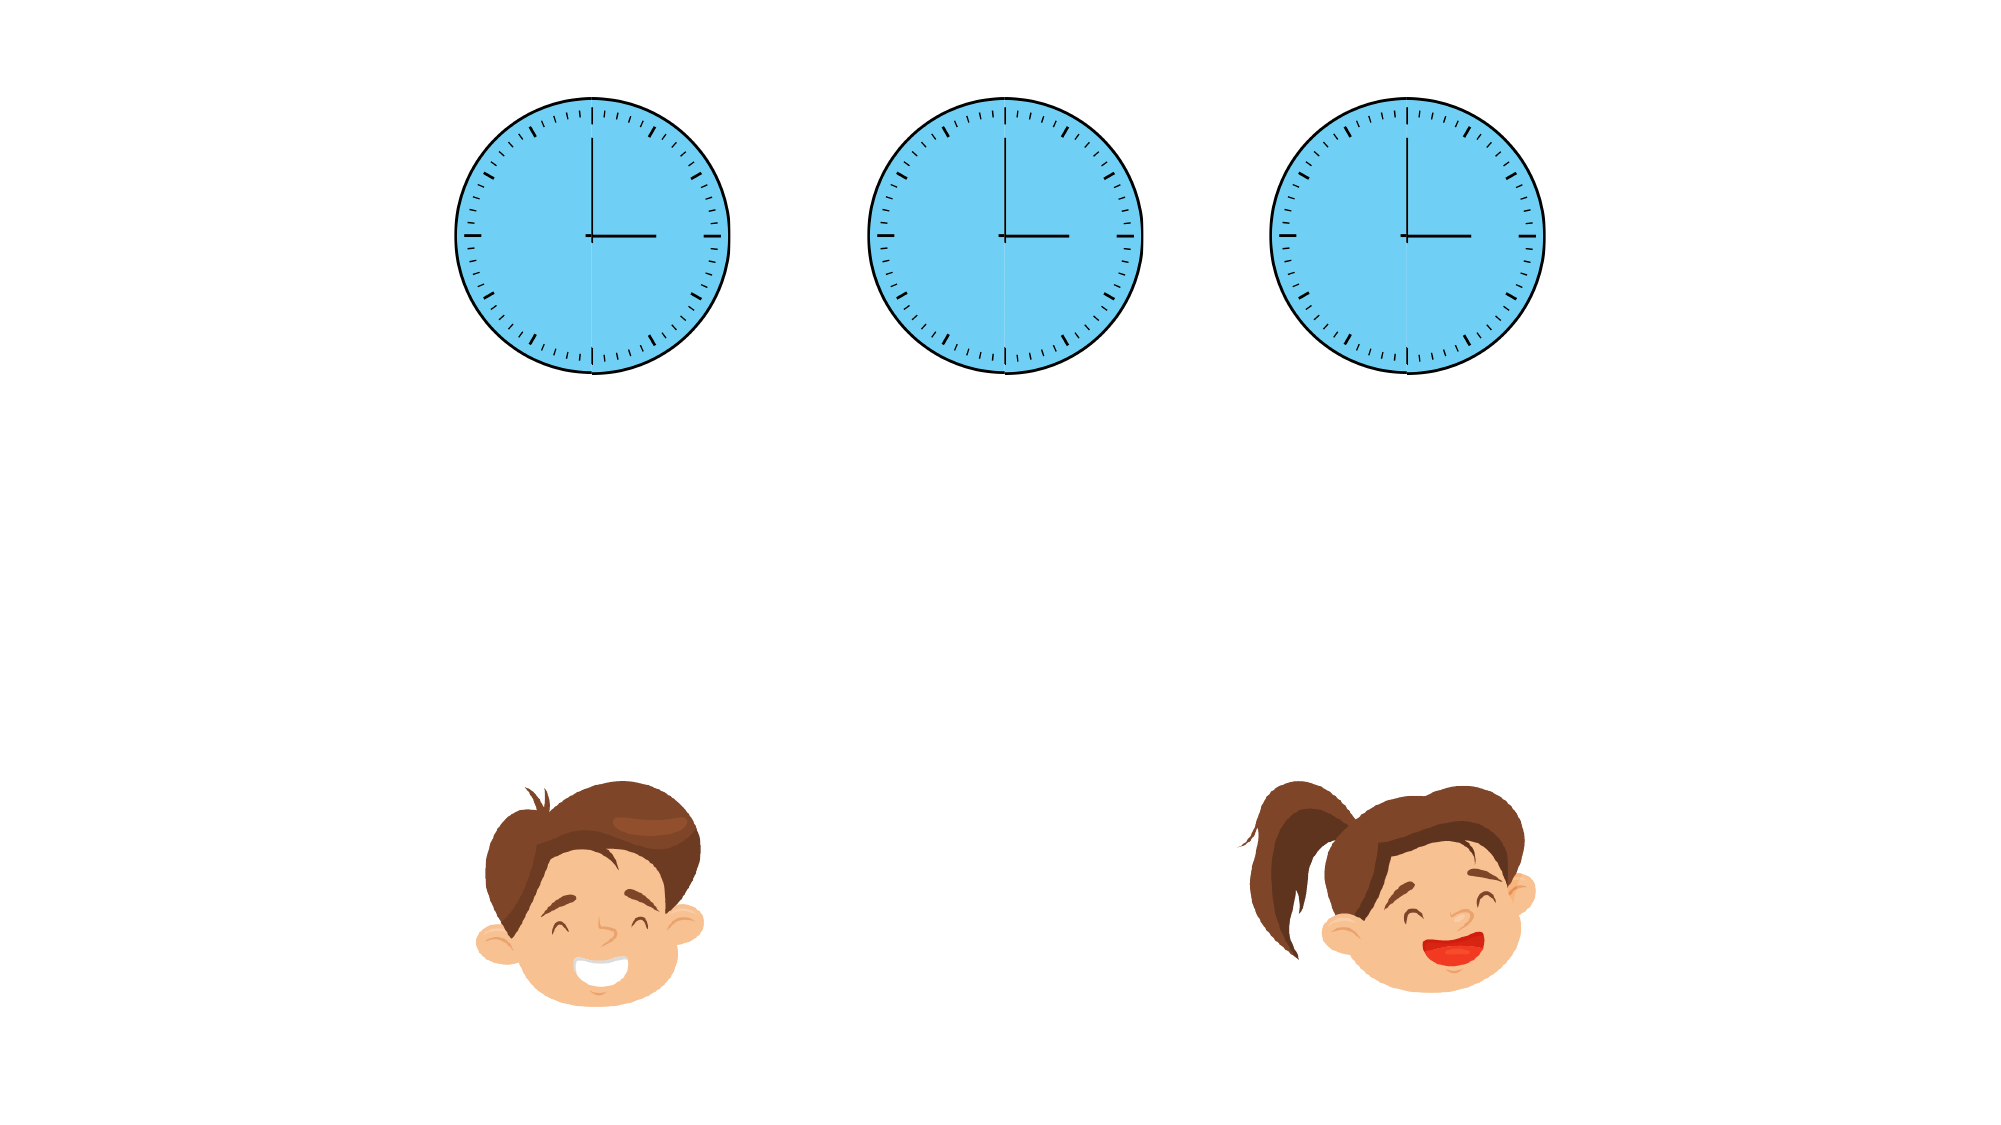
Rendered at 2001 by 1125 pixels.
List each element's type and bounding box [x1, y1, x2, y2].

text_box [454, 97, 731, 375]
picture [475, 780, 707, 1007]
picture [1269, 97, 1546, 375]
picture [1237, 780, 1546, 1007]
text_box [867, 97, 1144, 375]
